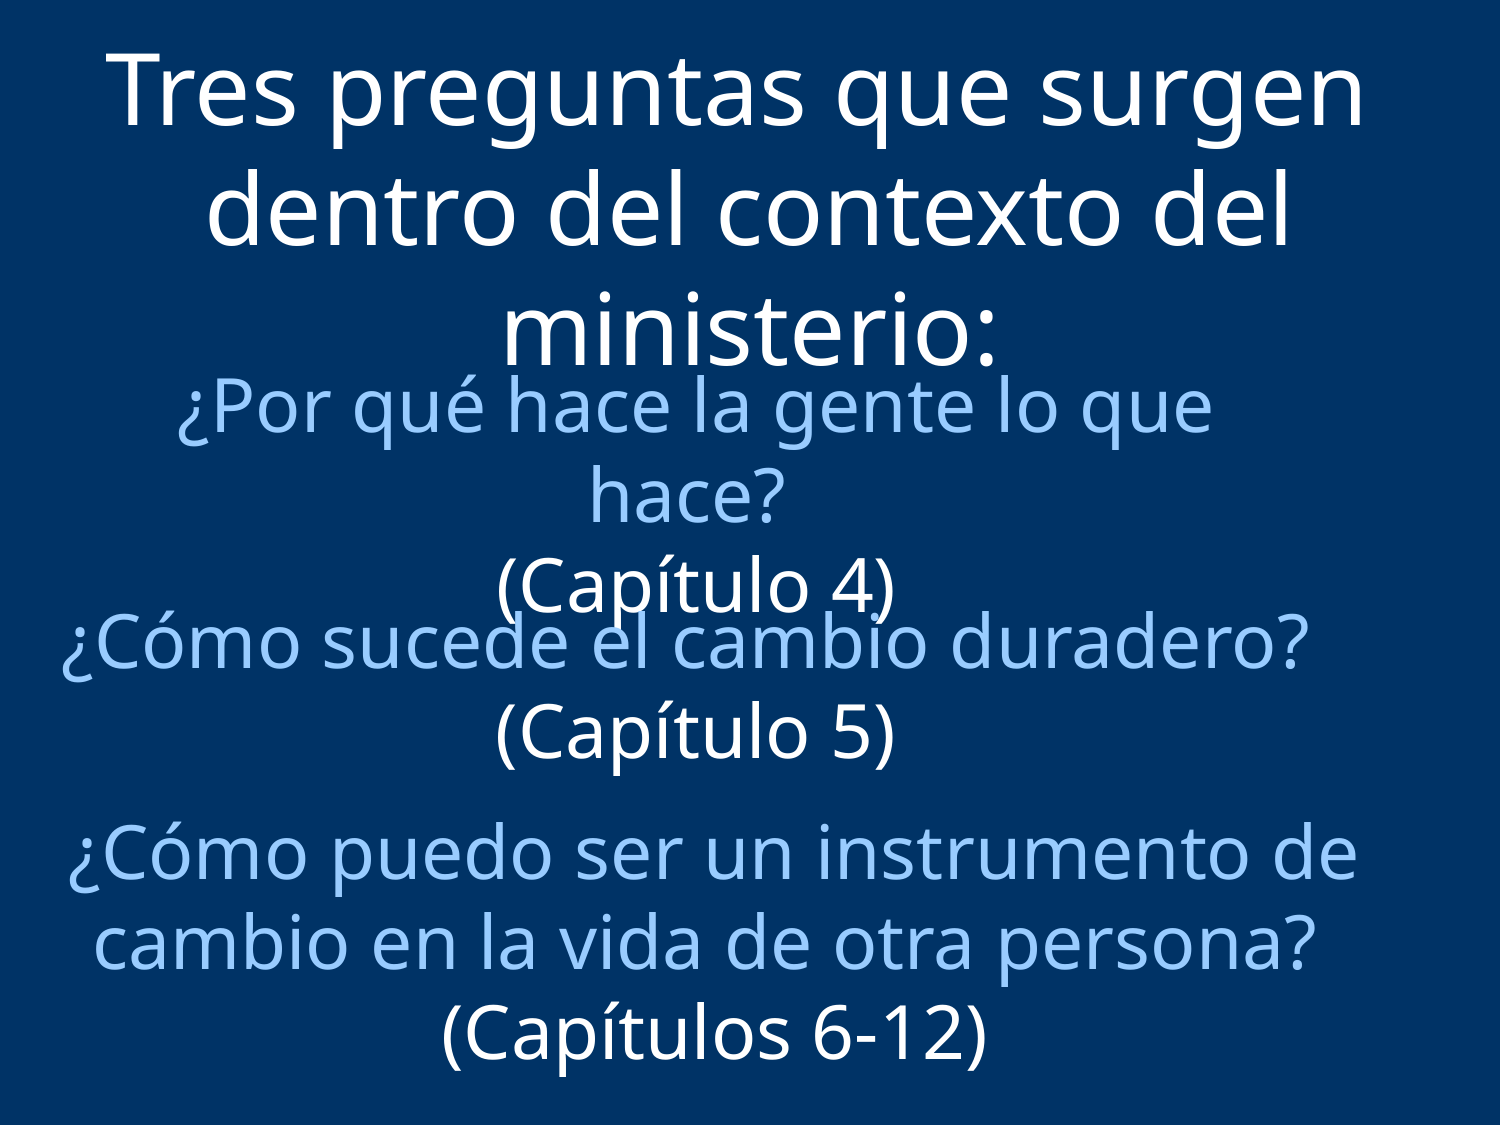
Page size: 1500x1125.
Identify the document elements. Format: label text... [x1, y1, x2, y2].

text_box Tres preguntas que surgen dentro del contexto del ministerio: [0, 17, 1500, 393]
text_box ¿Cómo sucede el cambio duradero? (Capítulo 5) [37, 585, 1355, 781]
text_box ¿Cómo puedo ser un instrumento de cambio en la vida de otra persona? (Capítulos 6-12) [0, 796, 1430, 1082]
text_box ¿Por qué hace la gente lo que hace? (Capítulo 4) [112, 349, 1281, 585]
